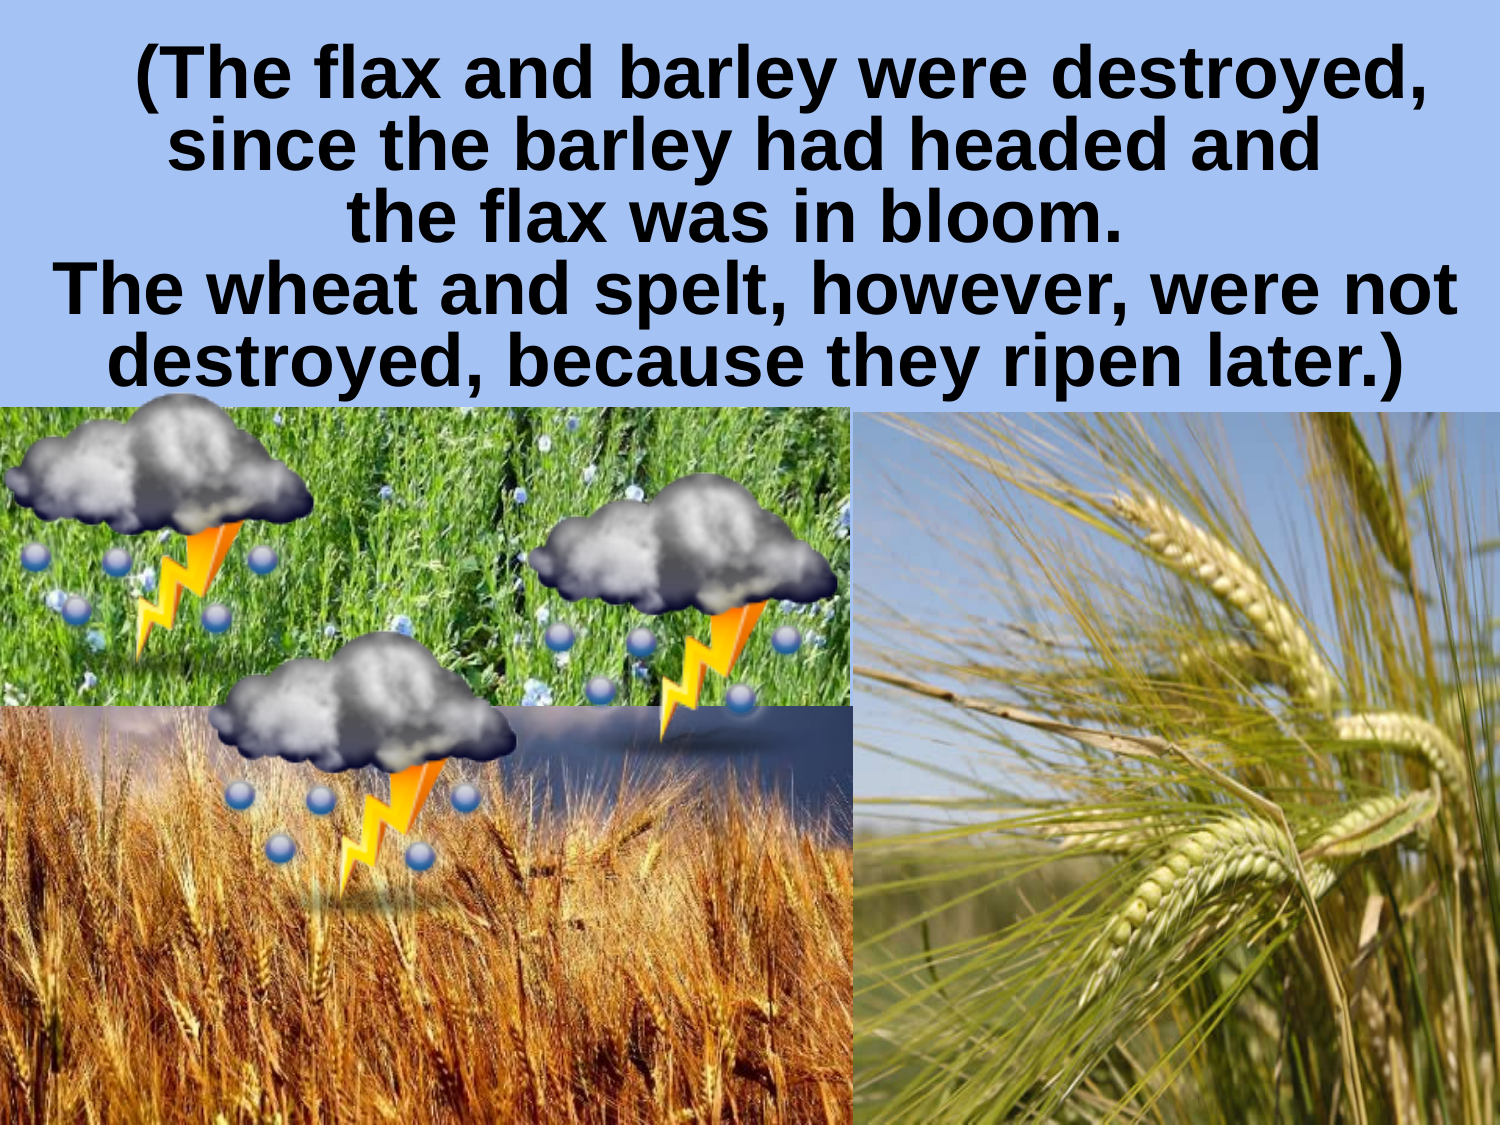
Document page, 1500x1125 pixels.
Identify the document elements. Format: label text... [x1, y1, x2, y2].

subtitle (The flax and barley were destroyed, since the barley had headed and the flax was in bloom. The wheat and spelt, however, were not destroyed, because they ripen later.) [12, 33, 1500, 411]
picture [0, 385, 1500, 1125]
